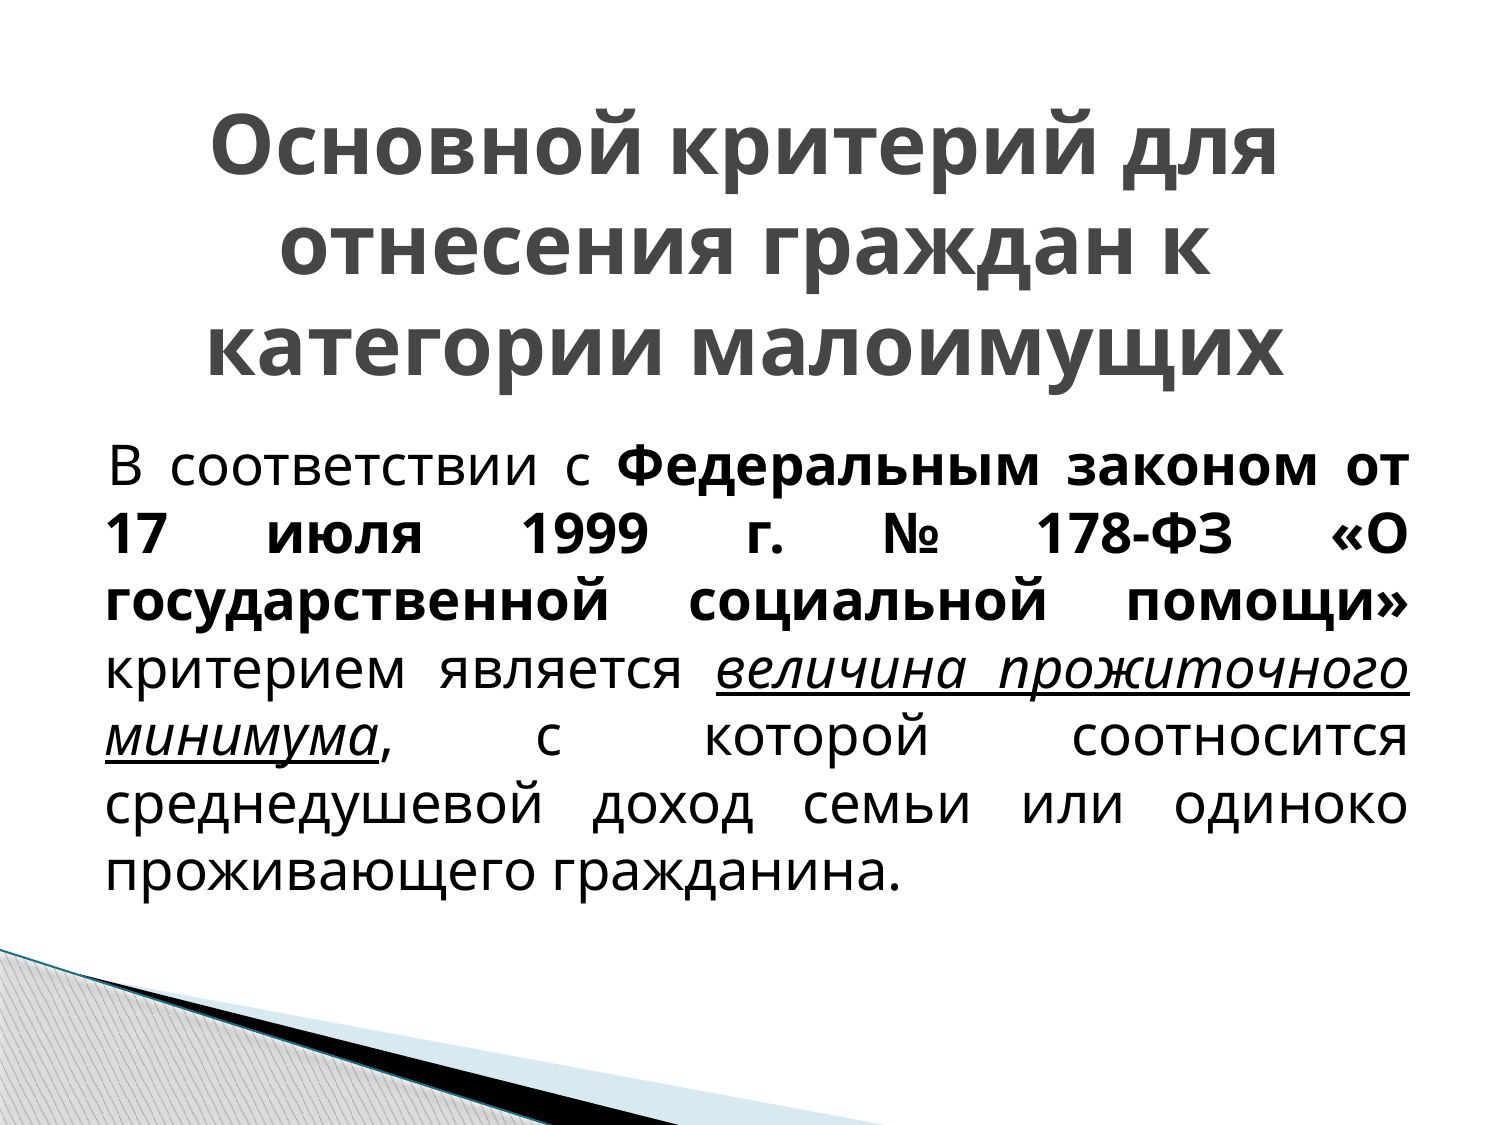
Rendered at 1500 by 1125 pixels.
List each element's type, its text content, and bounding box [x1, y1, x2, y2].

list В соответствии с Федеральным законом от 17 июля 1999 г. № 178-ФЗ «О государственной социальной помощи» критерием является величина прожиточного минимума, с которой соотносится среднедушевой доход семьи или одиноко проживающего гражданина. [75, 421, 1425, 986]
title Основной критерий для отнесения граждан к категории малоимущих [70, 82, 1421, 401]
